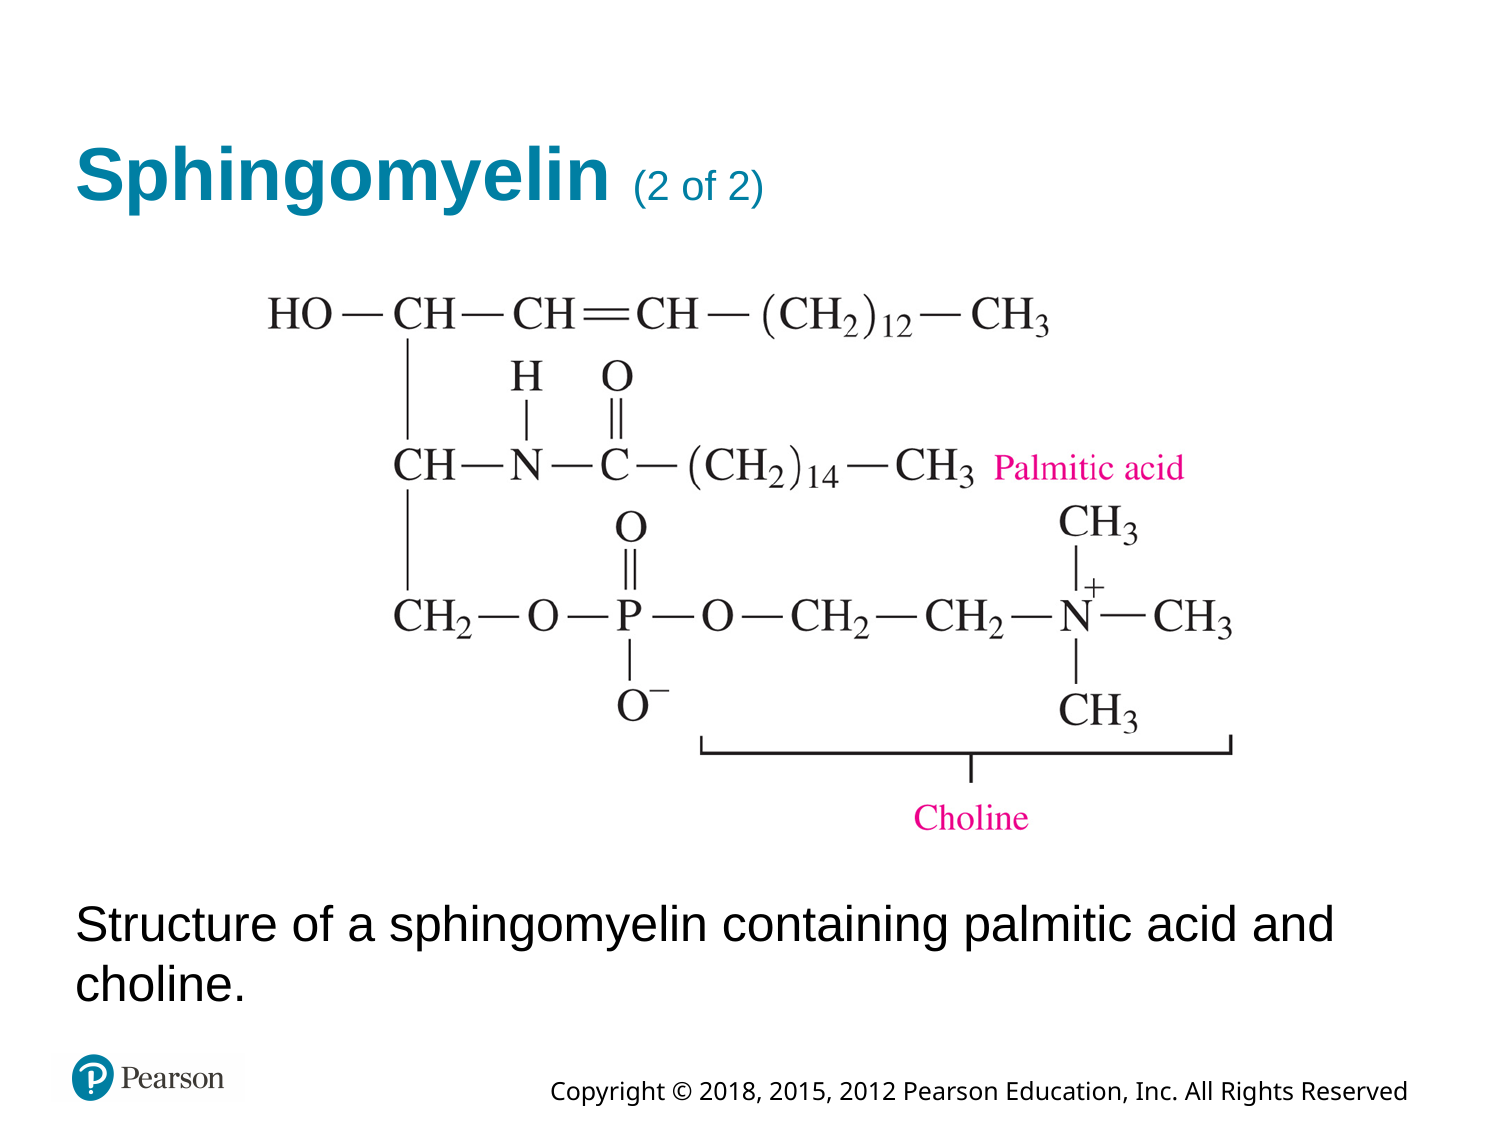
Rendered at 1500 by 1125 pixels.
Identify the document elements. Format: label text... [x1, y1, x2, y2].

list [260, 286, 1240, 832]
title Sphingomyelin (2 of 2) [75, 35, 1425, 216]
list Structure of a sphingomyelin containing palmitic acid and choline. [75, 891, 1425, 1023]
picture [51, 1053, 245, 1102]
